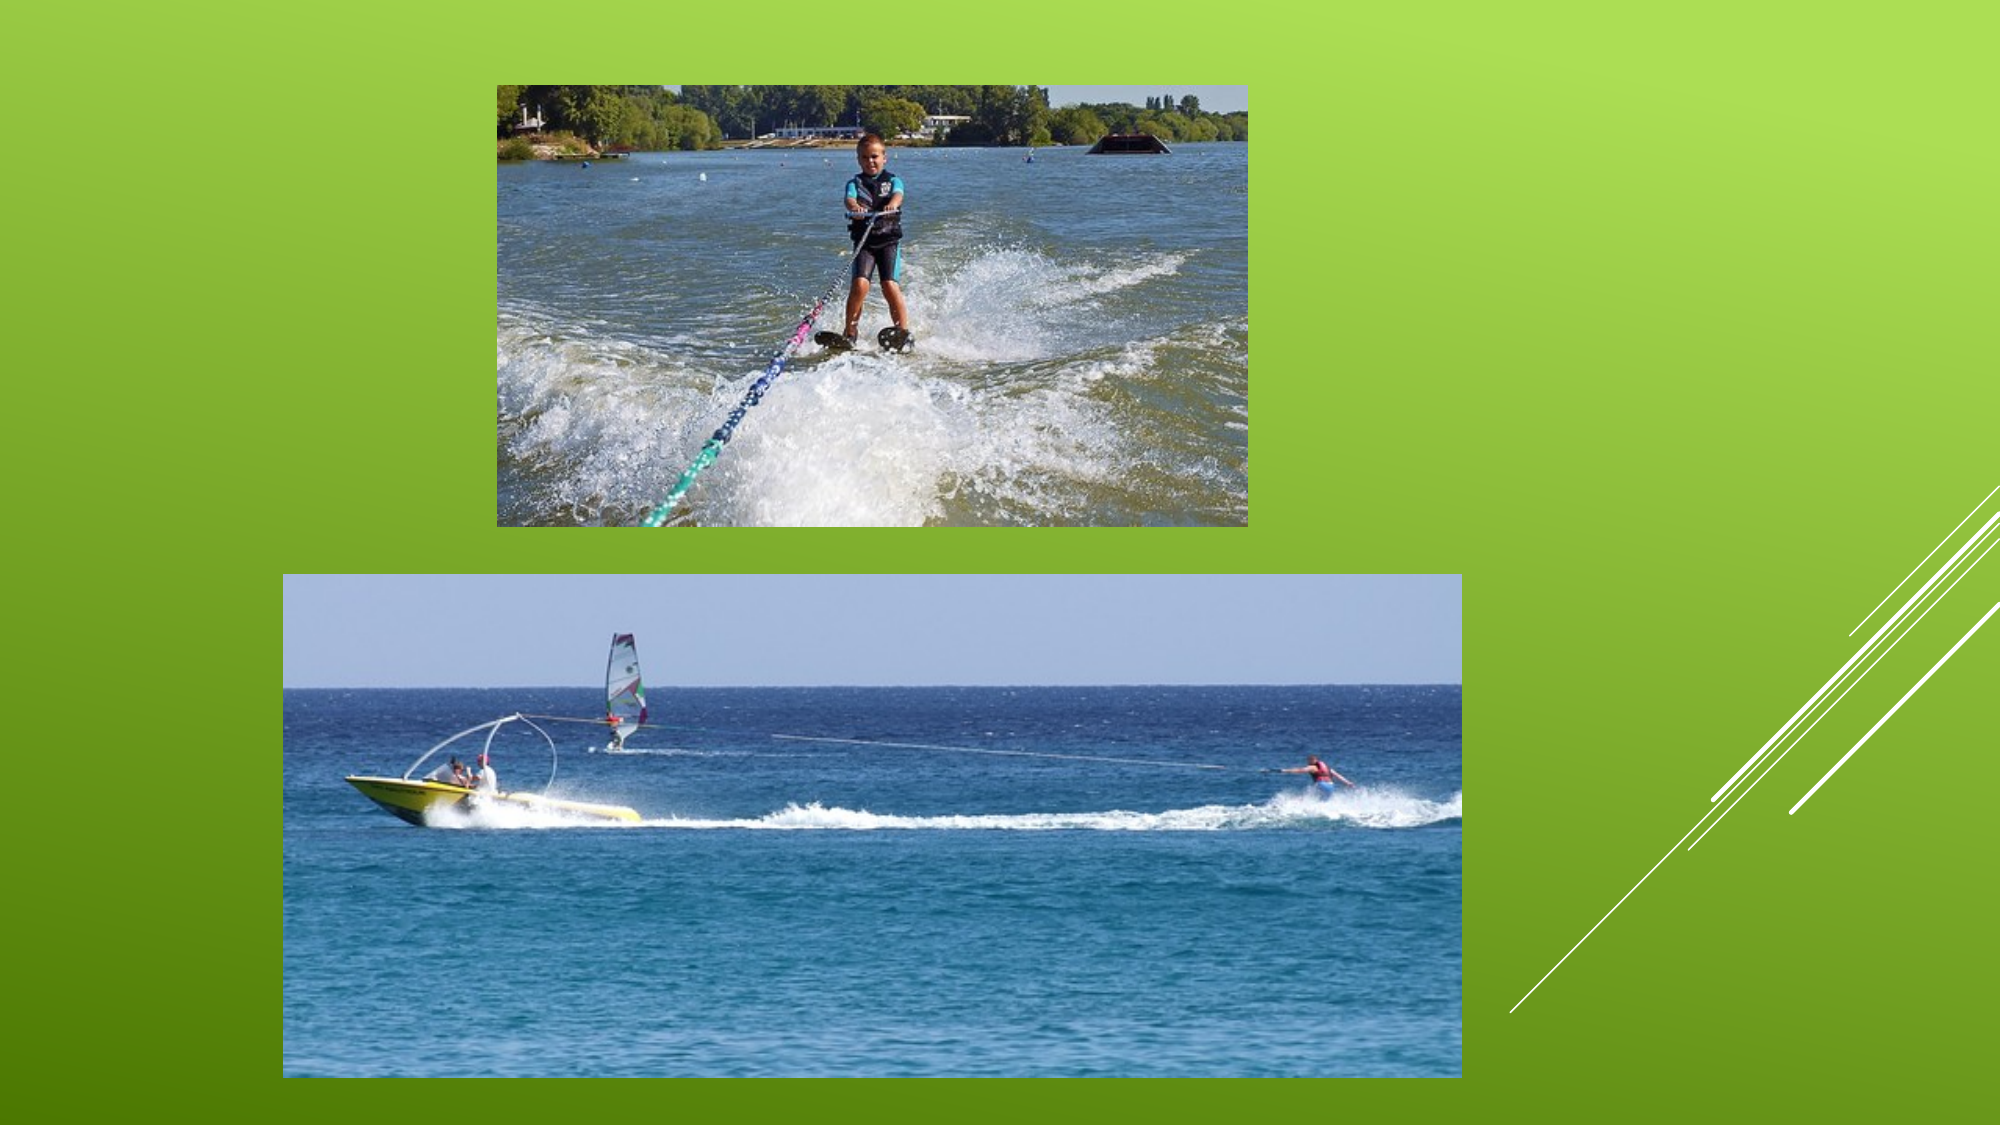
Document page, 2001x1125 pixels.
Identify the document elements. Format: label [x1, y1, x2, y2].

picture [497, 85, 1249, 527]
picture [283, 574, 1463, 1078]
